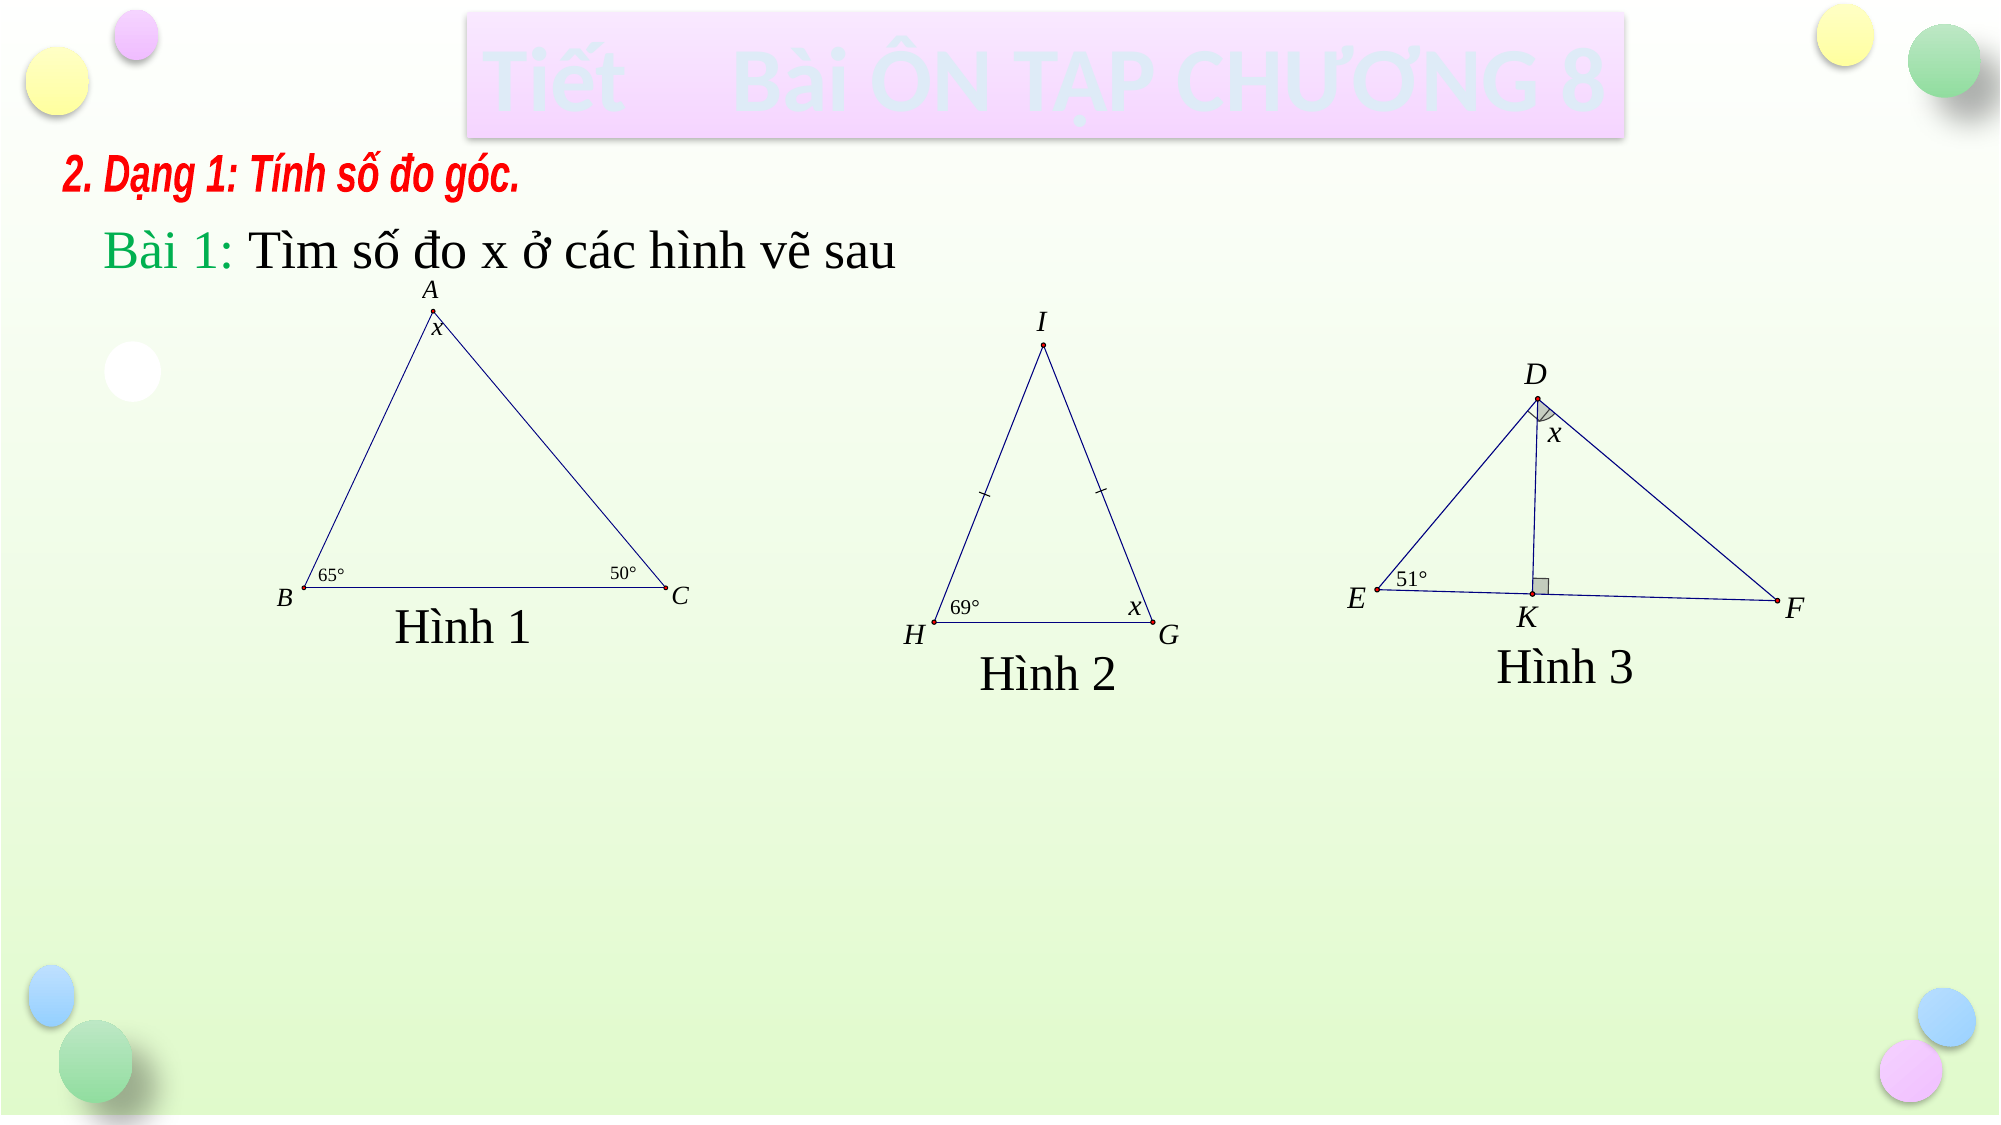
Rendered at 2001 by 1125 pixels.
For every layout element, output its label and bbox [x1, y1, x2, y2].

picture [892, 294, 1195, 664]
picture [1335, 345, 1819, 648]
text_box [0, 0, 2000, 1116]
picture [267, 266, 703, 624]
